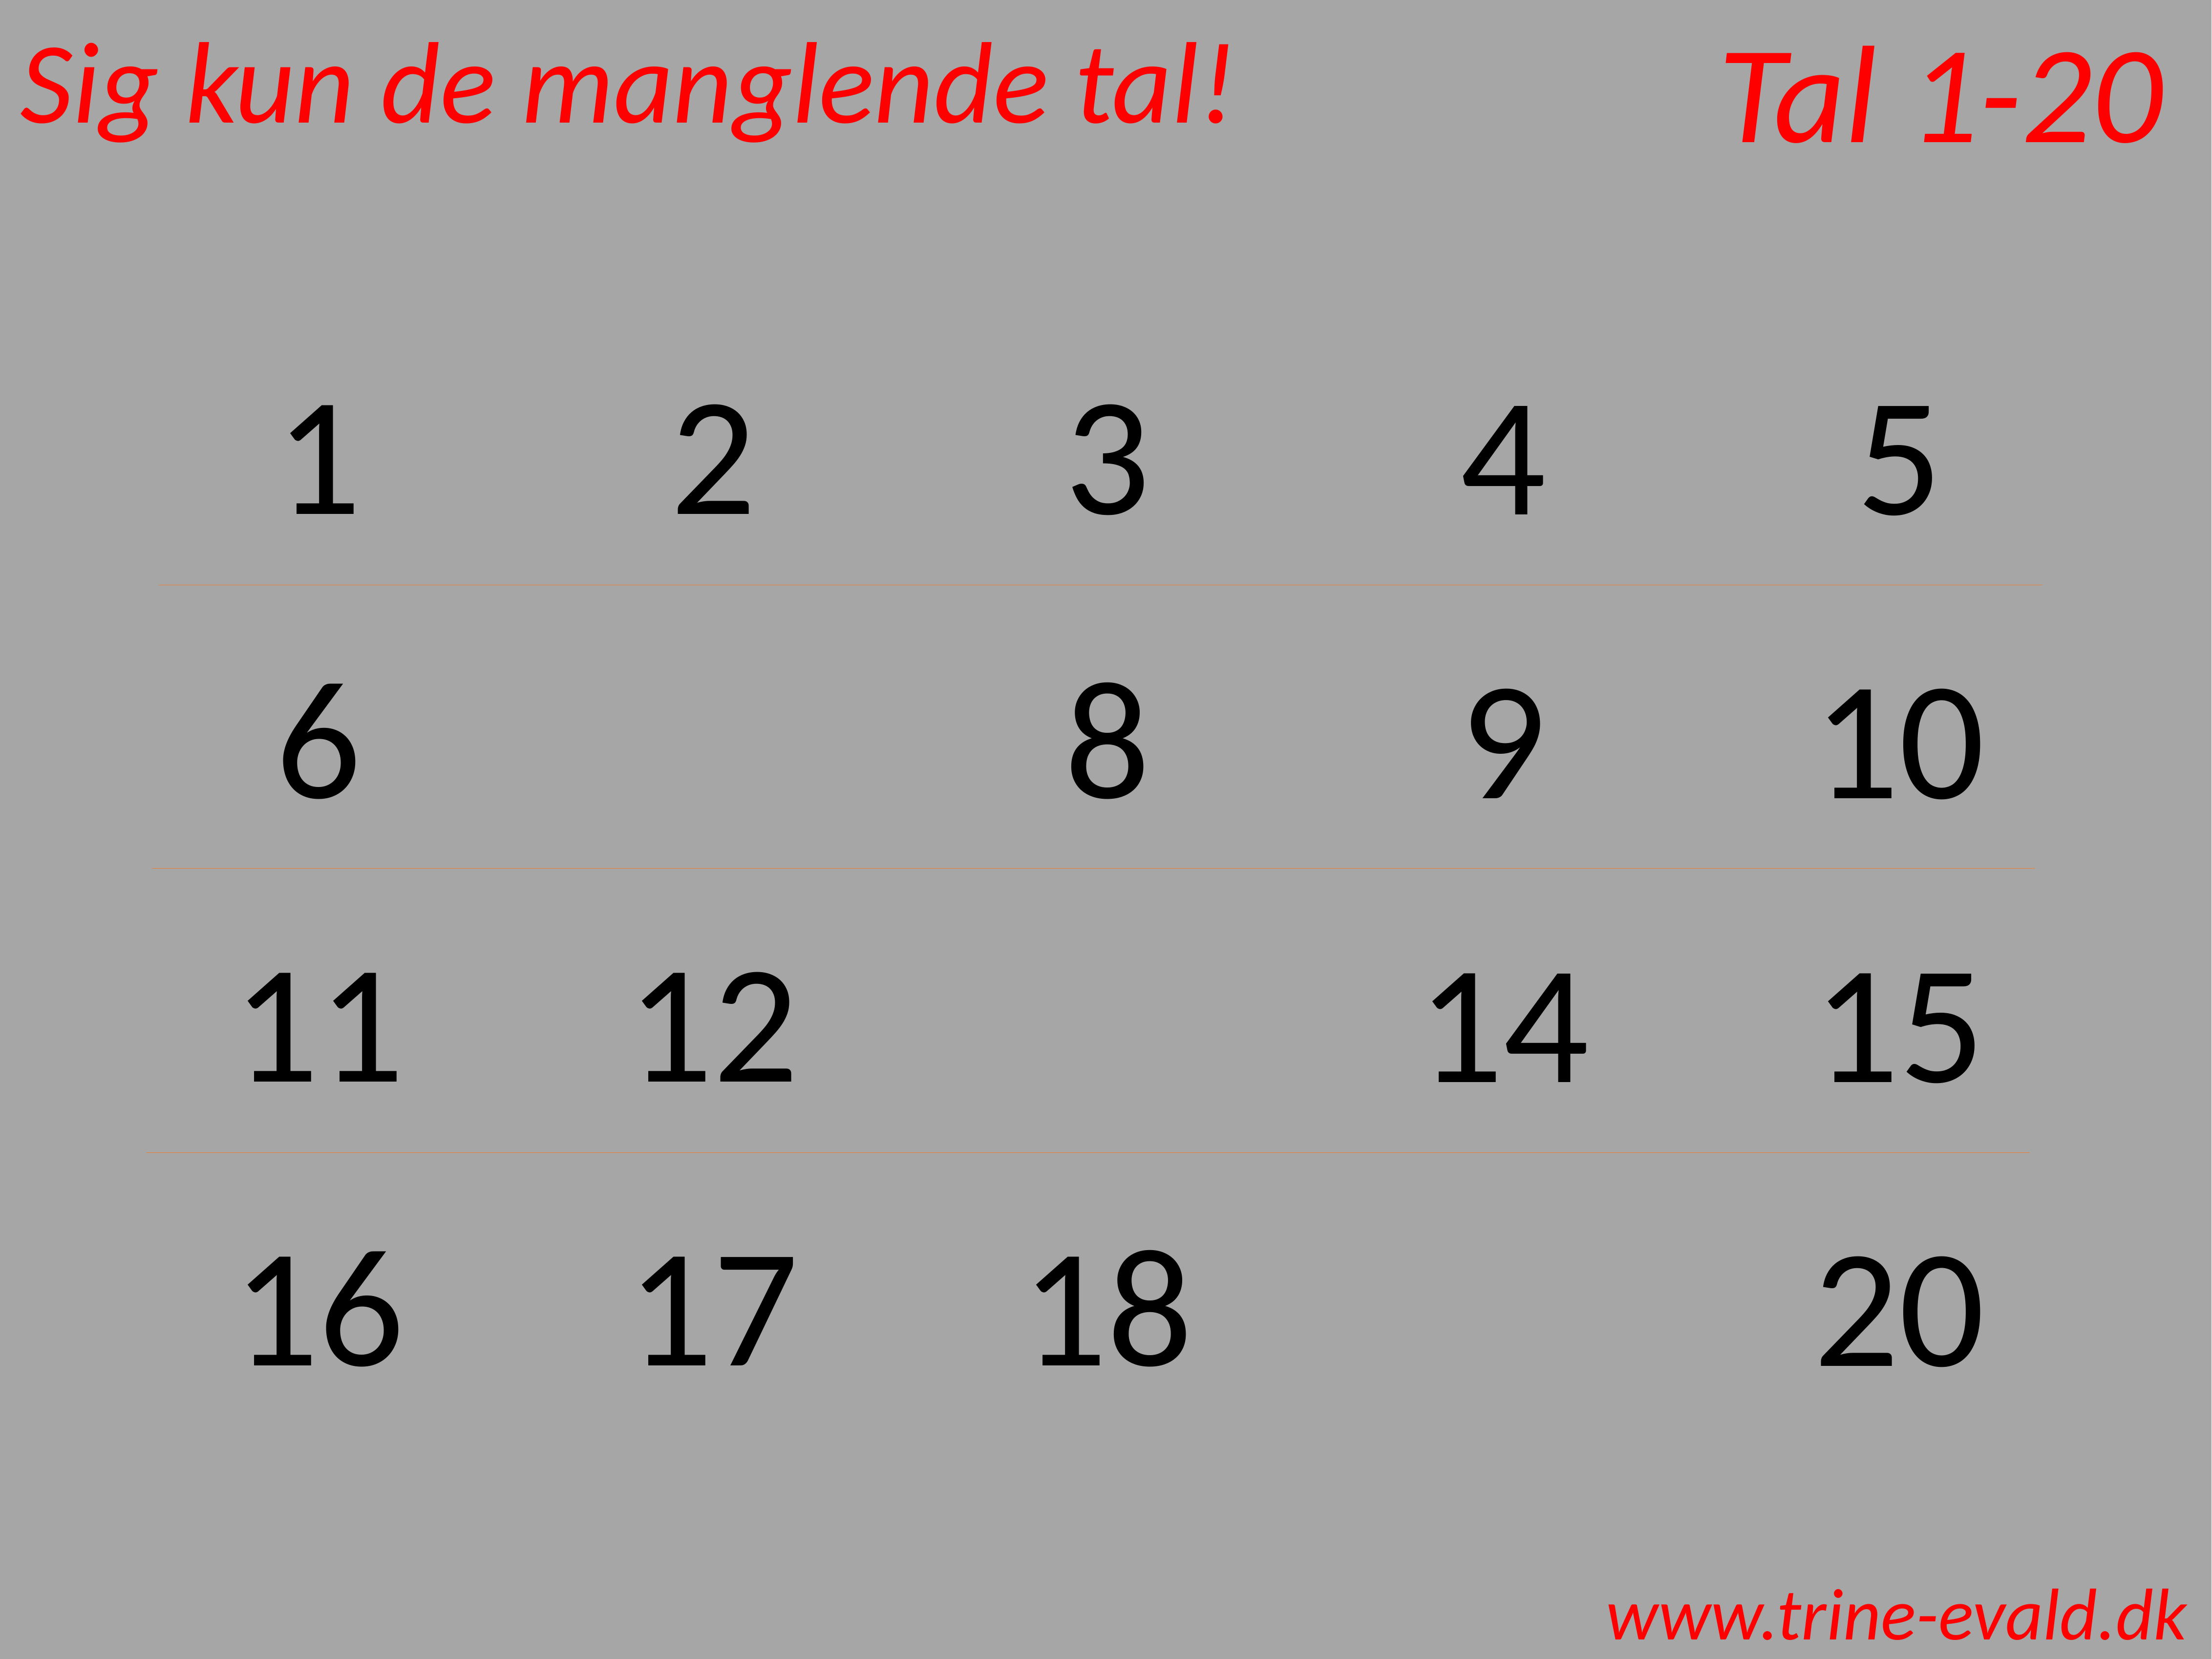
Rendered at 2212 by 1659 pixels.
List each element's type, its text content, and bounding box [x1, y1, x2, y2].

text_box 12 [589, 909, 837, 1120]
text_box Sig kun de manglende tal! [13, 3, 1299, 150]
text_box 16 [194, 1193, 443, 1404]
text_box 18 [983, 1193, 1232, 1404]
text_box 20 [1775, 1193, 2023, 1404]
text_box 3 [983, 341, 1232, 552]
text_box 11 [194, 909, 443, 1120]
text_box 9 [1380, 626, 1627, 836]
text_box www.trine-evald.dk [1564, 1562, 2195, 1658]
text_box 5 [1775, 342, 2023, 552]
text_box 15 [1775, 910, 2023, 1120]
text_box Tal 1-20 [1538, 0, 2170, 174]
text_box 14 [1380, 910, 1627, 1120]
text_box 10 [1775, 626, 2023, 836]
text_box 17 [589, 1193, 837, 1404]
text_box 8 [983, 625, 1232, 836]
text_box 6 [194, 625, 443, 836]
text_box 4 [1380, 342, 1627, 552]
text_box 2 [589, 341, 837, 552]
text_box 1 [194, 341, 443, 552]
